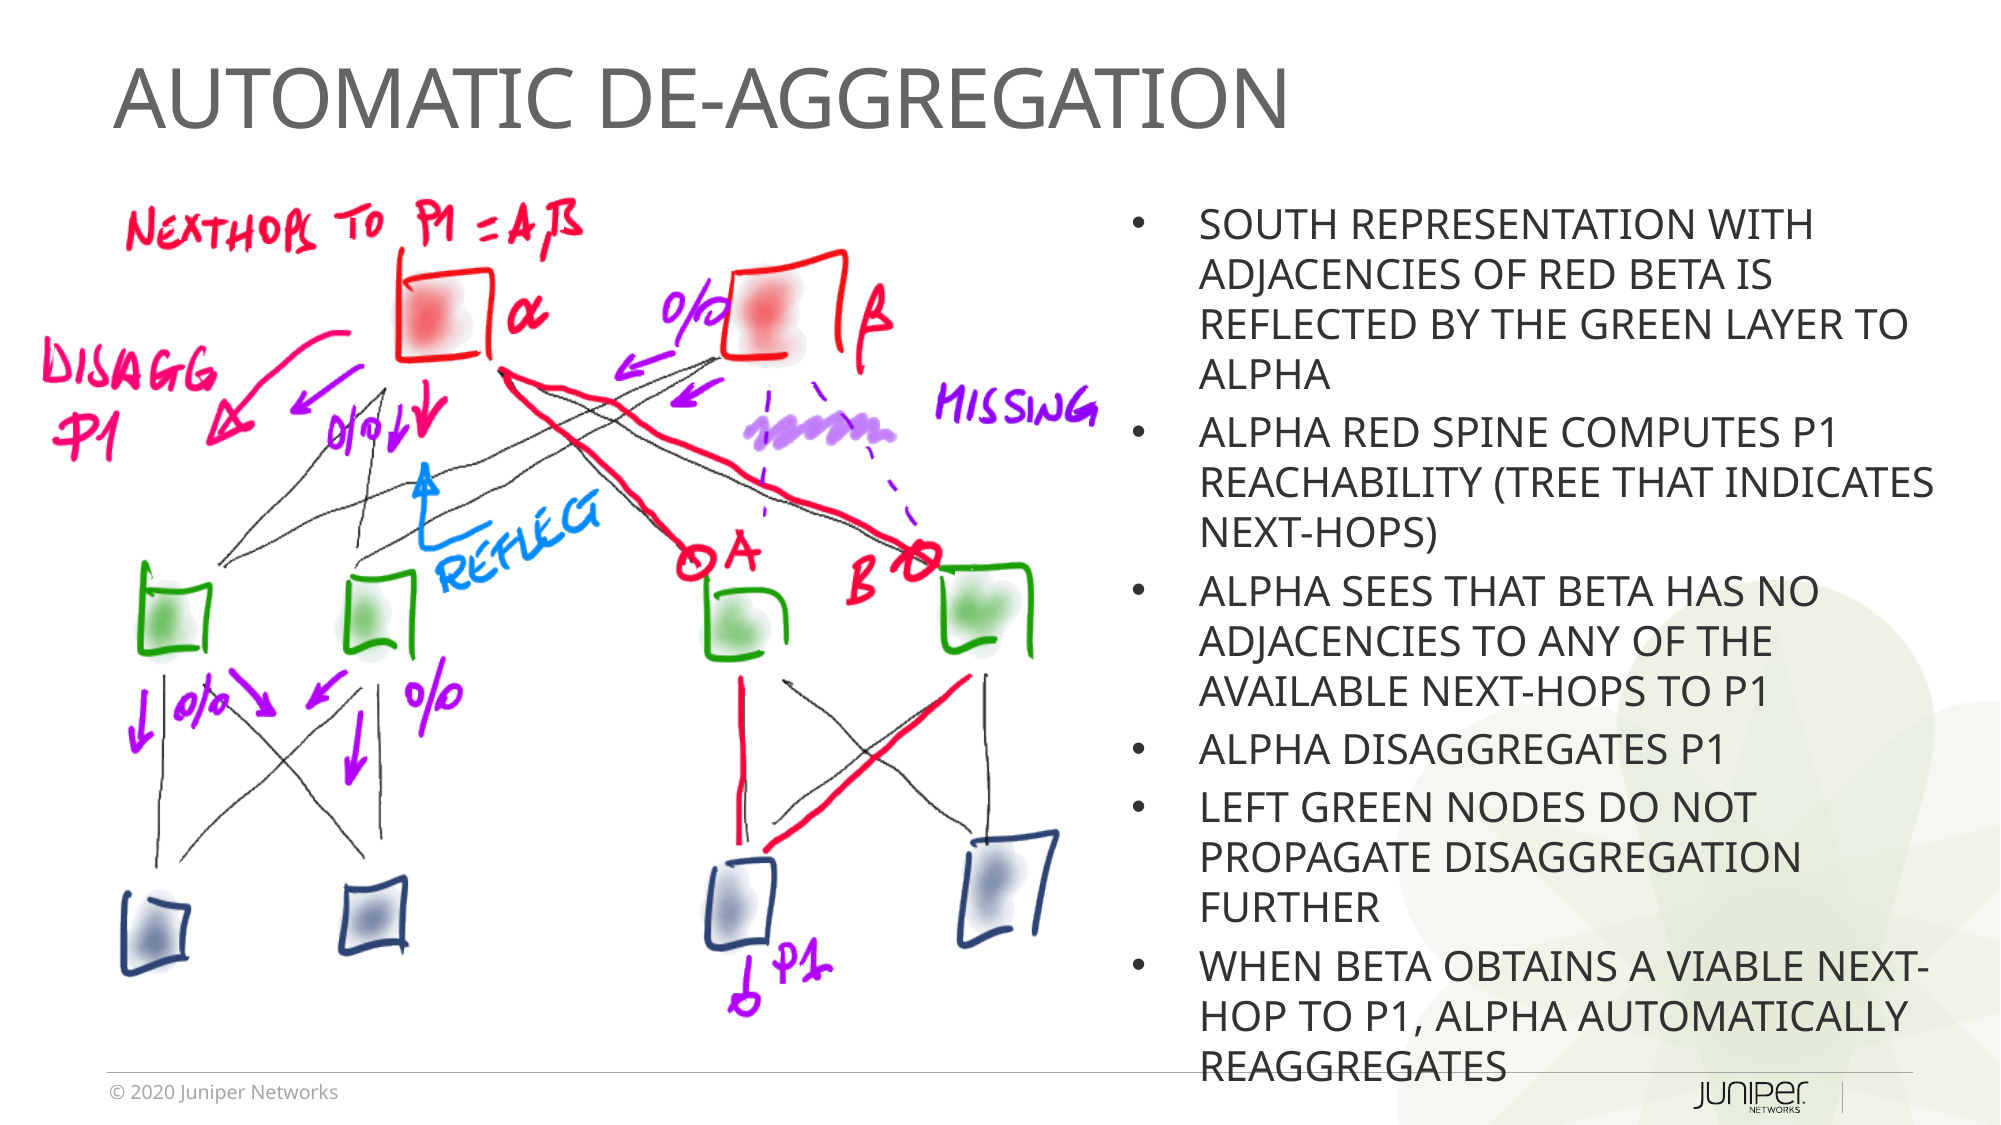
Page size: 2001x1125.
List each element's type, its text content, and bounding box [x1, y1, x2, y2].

text_box South Representation with Adjacencies of Red Beta is Reflected by the Green Layer to Alpha Alpha Red Spine Computes P1 Reachability (Tree that Indicates Next-Hops) alpha Sees that Beta has no Adjacencies to any of the available Next-Hops to P1 Alpha Disaggregates P1 Left Green Nodes do NOT Propagate Disaggregation Further When Beta Obtains a Viable Next-Hop to P1, Alpha Automatically Reaggregates [1149, 190, 1987, 1058]
text_box Automatic De-Aggregation [98, 44, 2000, 220]
picture [13, 159, 1149, 1058]
